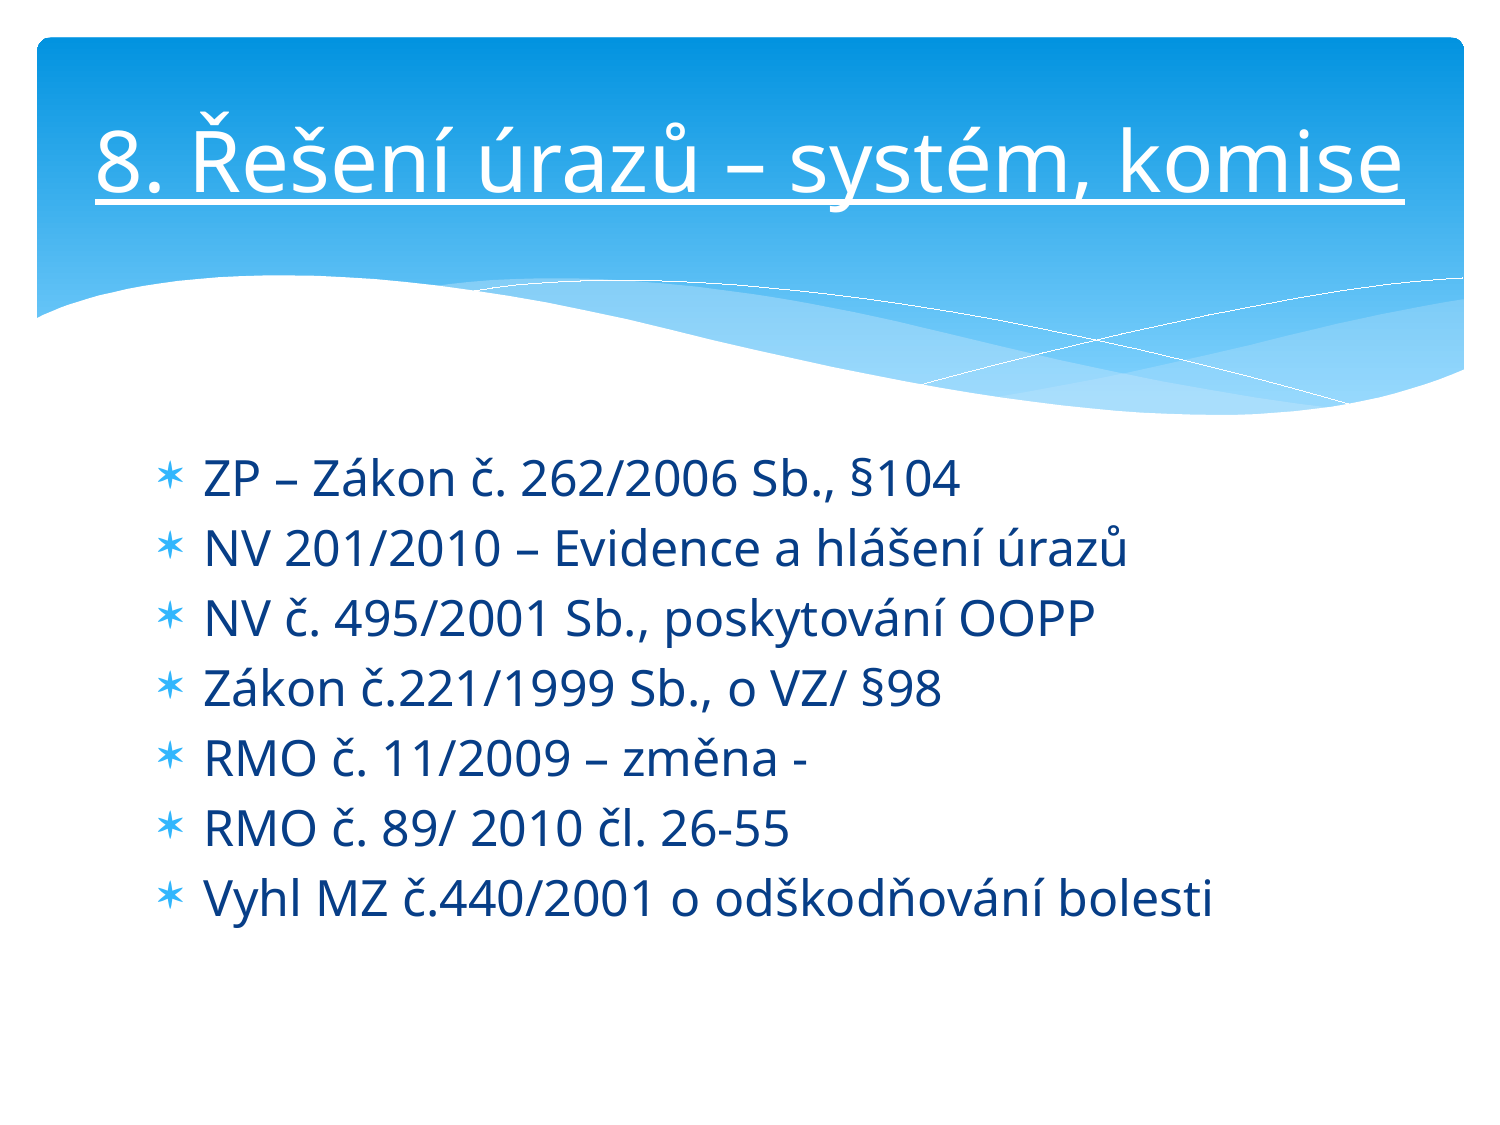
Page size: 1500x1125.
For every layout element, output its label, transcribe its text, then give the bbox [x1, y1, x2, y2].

title 8. Řešení úrazů – systém, komise [75, 55, 1425, 261]
list ZP – Zákon č. 262/2006 Sb., §104 NV 201/2010 – Evidence a hlášení úrazů NV č. 495/2001 Sb., poskytování OOPP Zákon č.221/1999 Sb., o VZ/ §98 RMO č. 11/2009 – změna - RMO č. 89/ 2010 čl. 26-55 Vyhl MZ č.440/2001 o odškodňování bolesti [143, 438, 1359, 1005]
